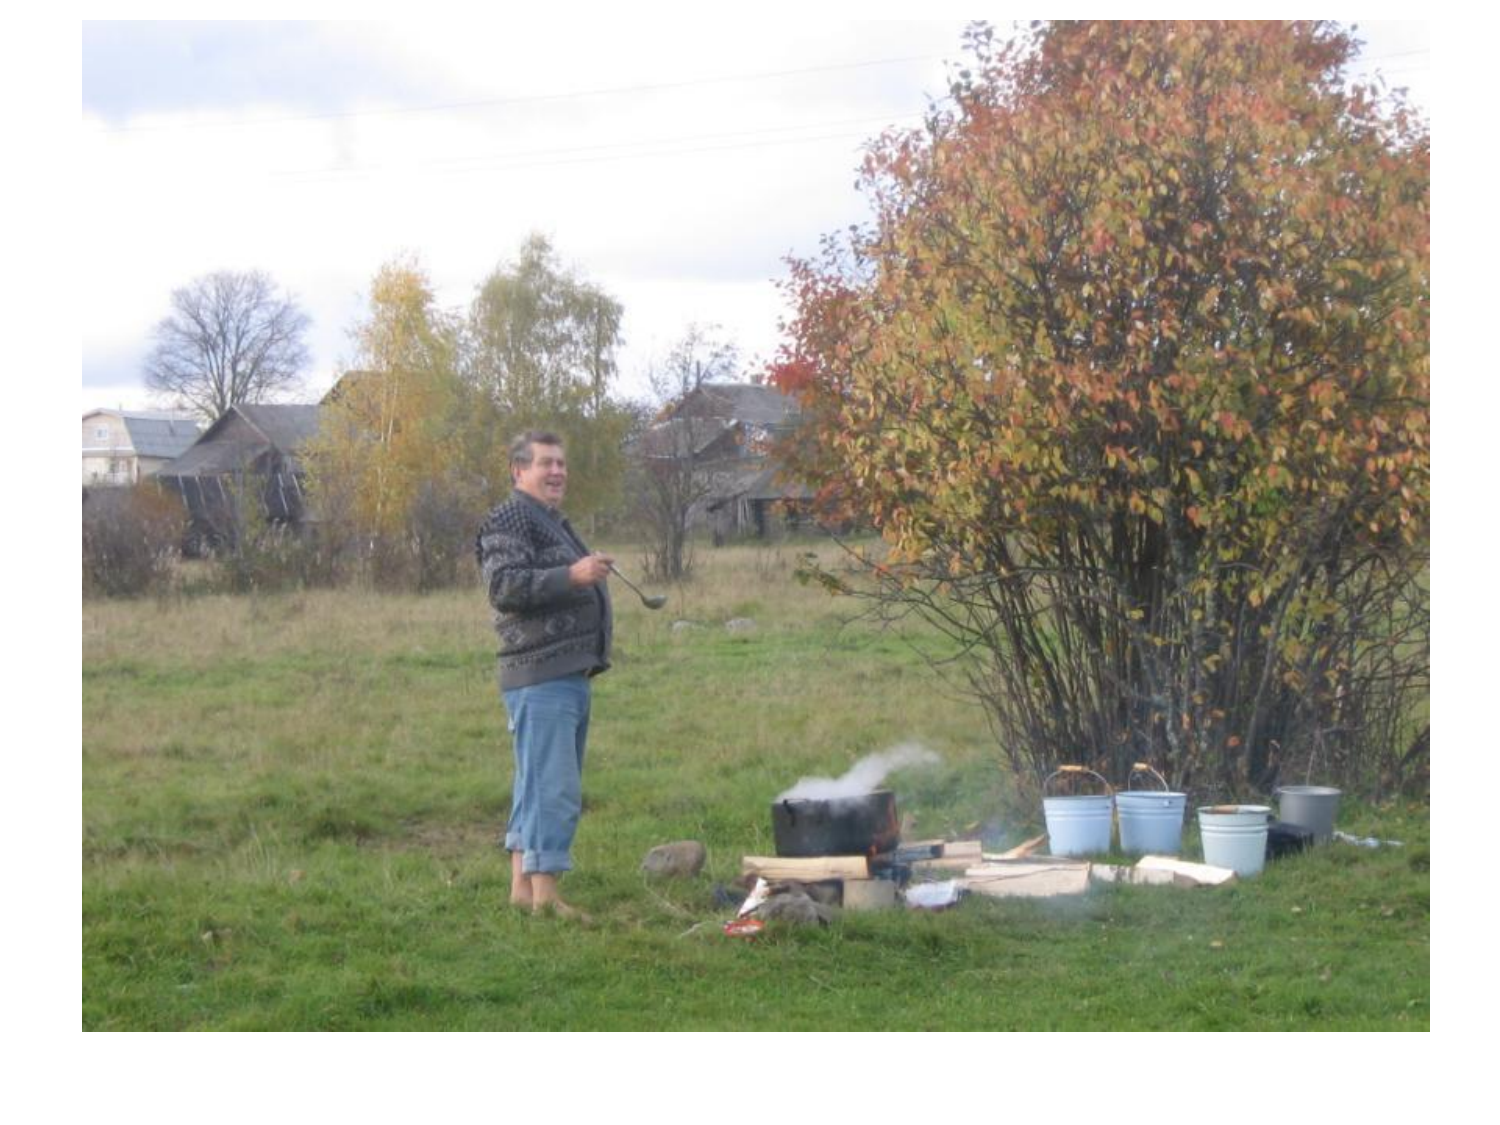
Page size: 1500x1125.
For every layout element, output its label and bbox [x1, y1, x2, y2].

picture [81, 20, 1431, 1032]
